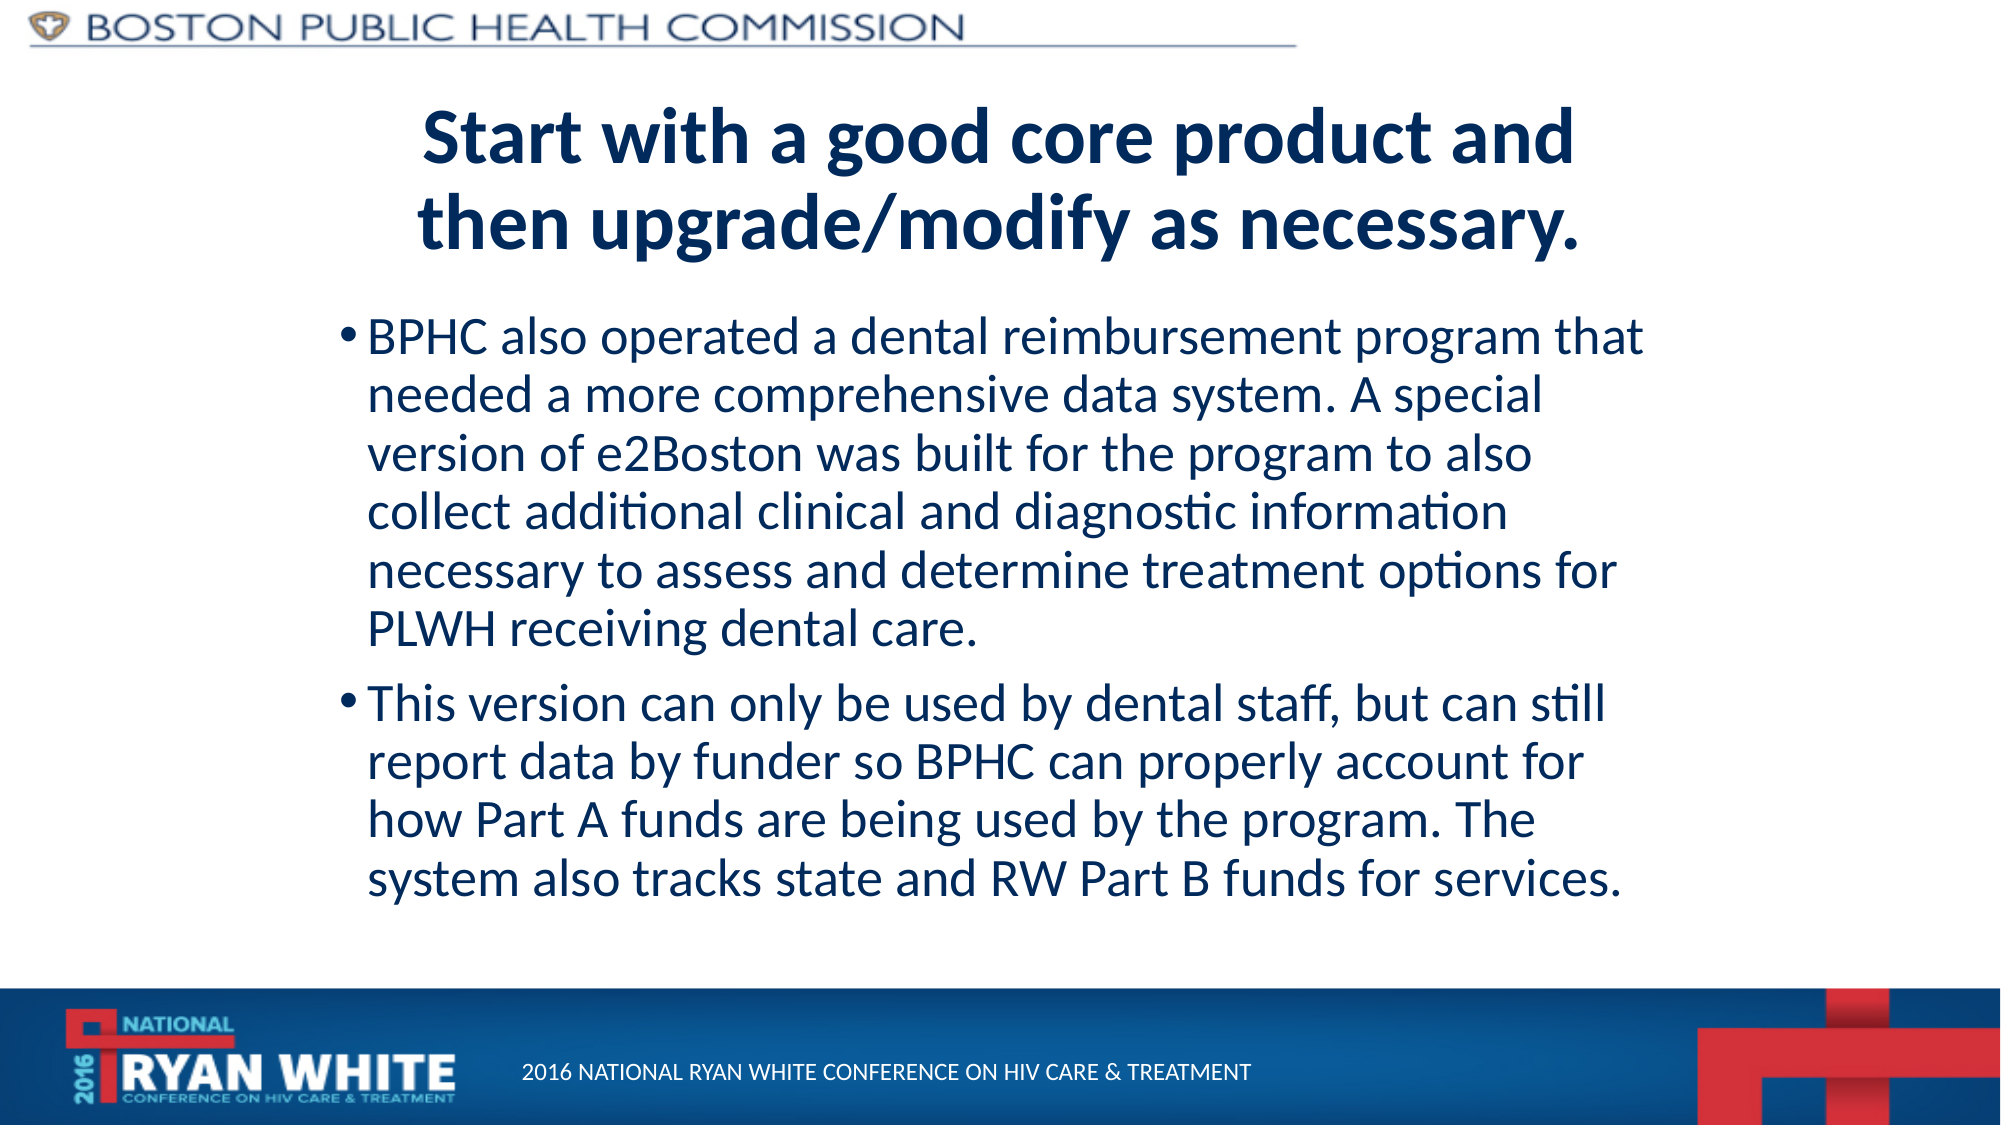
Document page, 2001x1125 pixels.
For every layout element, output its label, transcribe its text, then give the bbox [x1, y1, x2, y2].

list BPHC also operated a dental reimbursement program that needed a more comprehensive data system. A special version of e2Boston was built for the program to also collect additional clinical and diagnostic information necessary to assess and determine treatment options for PLWH receiving dental care. This version can only be used by dental staff, but can still report data by funder so BPHC can properly account for how Part A funds are being used by the program. The system also tracks state and RW Part B funds for services. [324, 299, 1675, 1068]
picture [0, 0, 2001, 1125]
title Start with a good core product and then upgrade/modify as necessary. [324, 87, 1675, 275]
